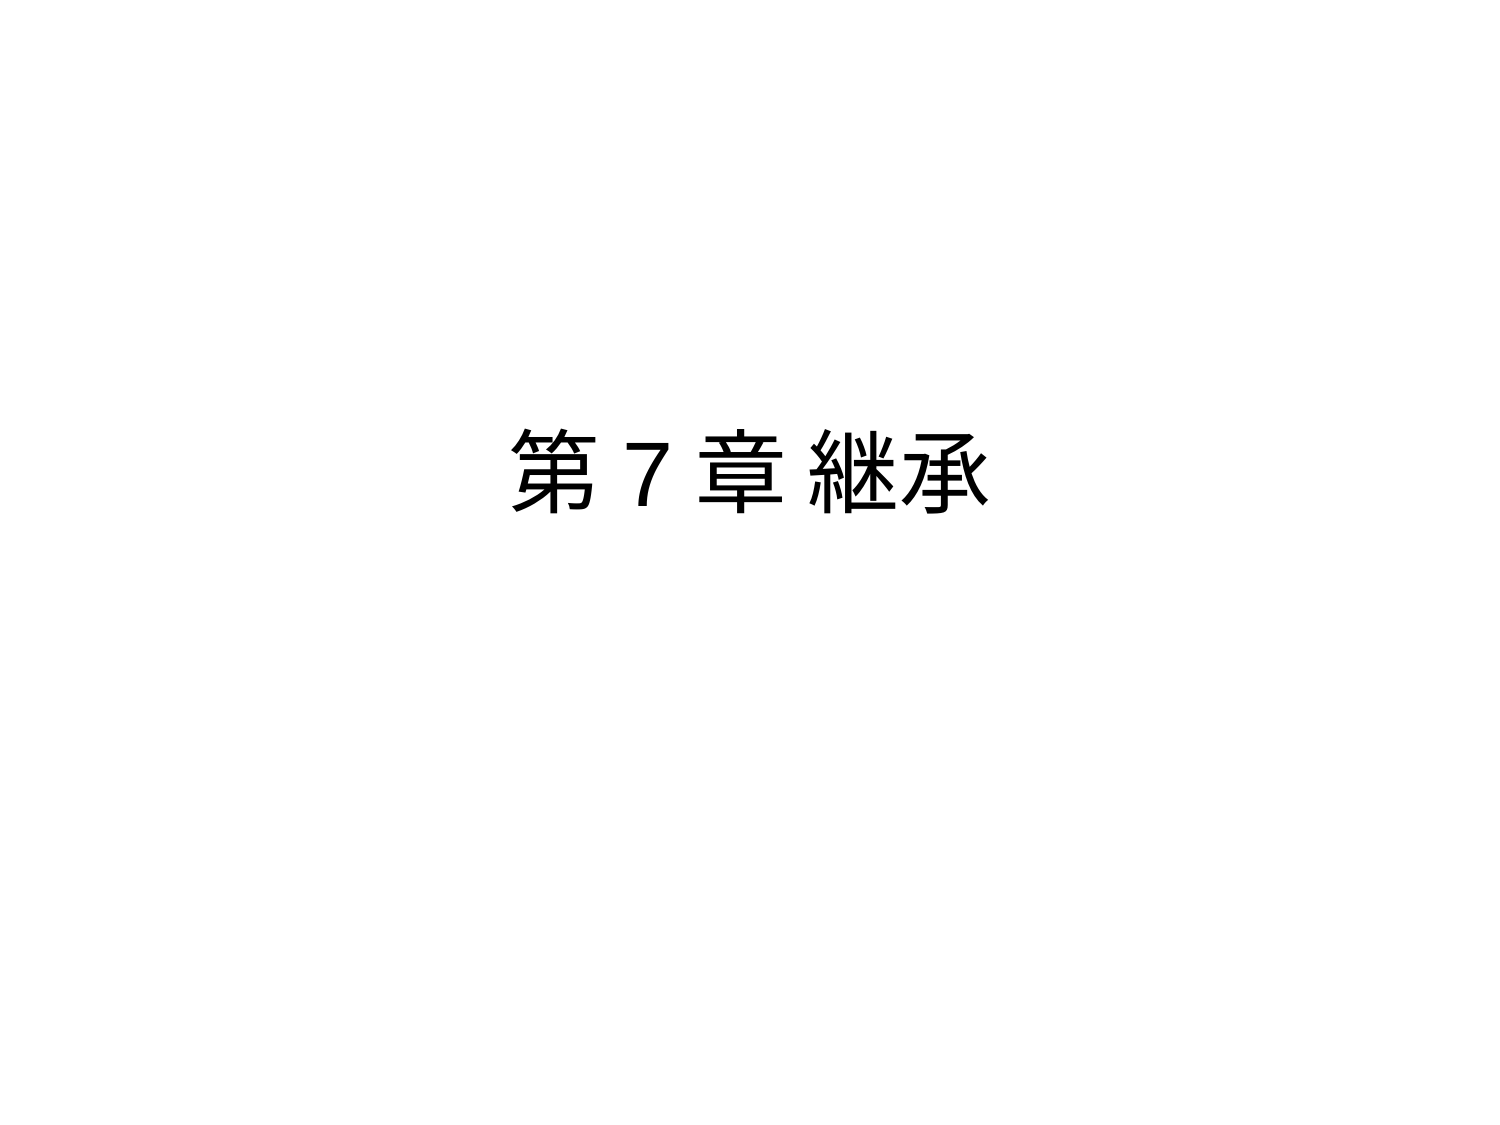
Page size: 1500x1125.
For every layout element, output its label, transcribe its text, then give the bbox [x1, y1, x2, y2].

title 第7章 継承 [112, 349, 1388, 591]
